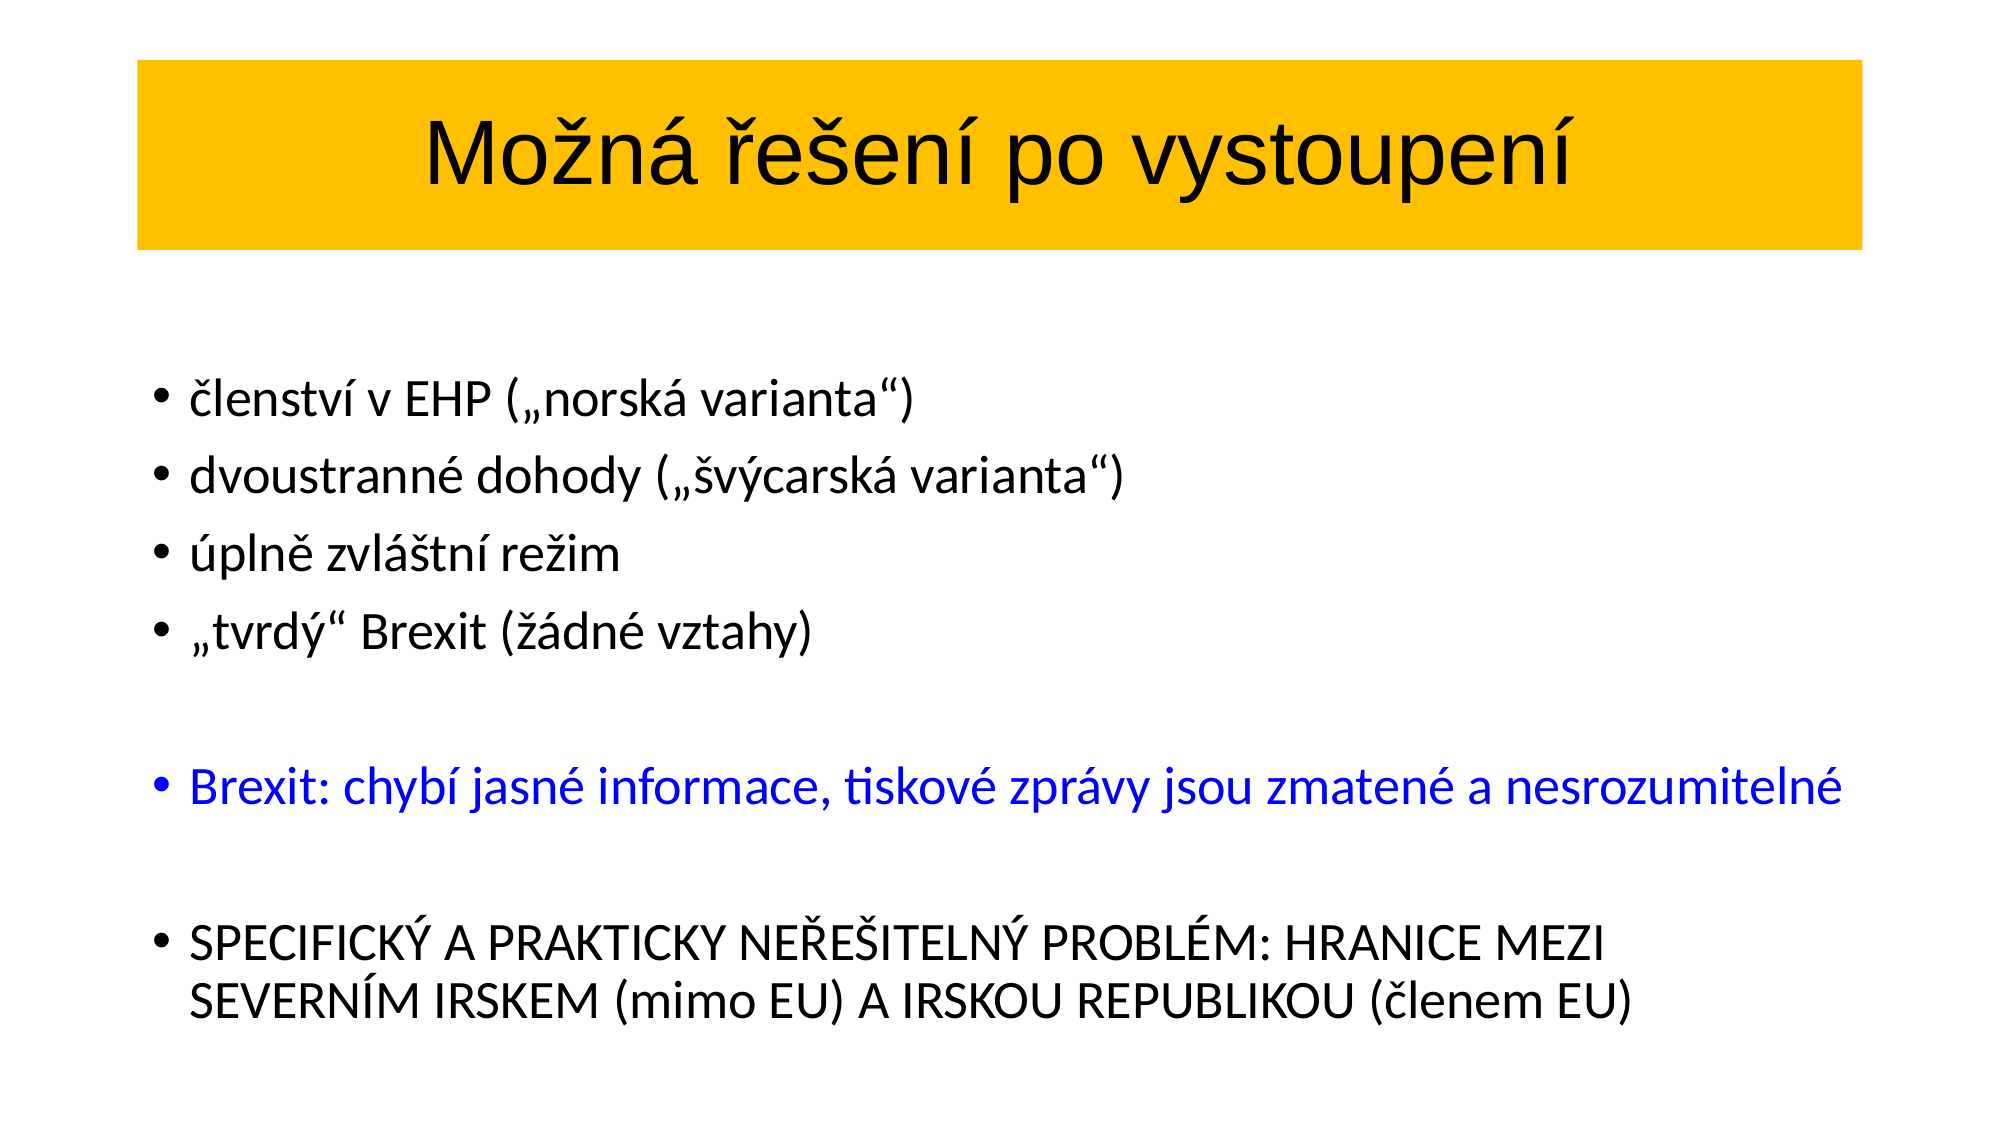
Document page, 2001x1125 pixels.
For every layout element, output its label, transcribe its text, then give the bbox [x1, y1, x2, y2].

list členství v EHP („norská varianta“) dvoustranné dohody („švýcarská varianta“) úplně zvláštní režim „tvrdý“ Brexit (žádné vztahy) Brexit: chybí jasné informace, tiskové zprávy jsou zmatené a nesrozumitelné SPECIFICKÝ A PRAKTICKY NEŘEŠITELNÝ PROBLÉM: HRANICE MEZI SEVERNÍM IRSKEM (mimo EU) A IRSKOU REPUBLIKOU (členem EU) [137, 277, 1863, 1048]
title Možná řešení po vystoupení [137, 59, 1863, 250]
